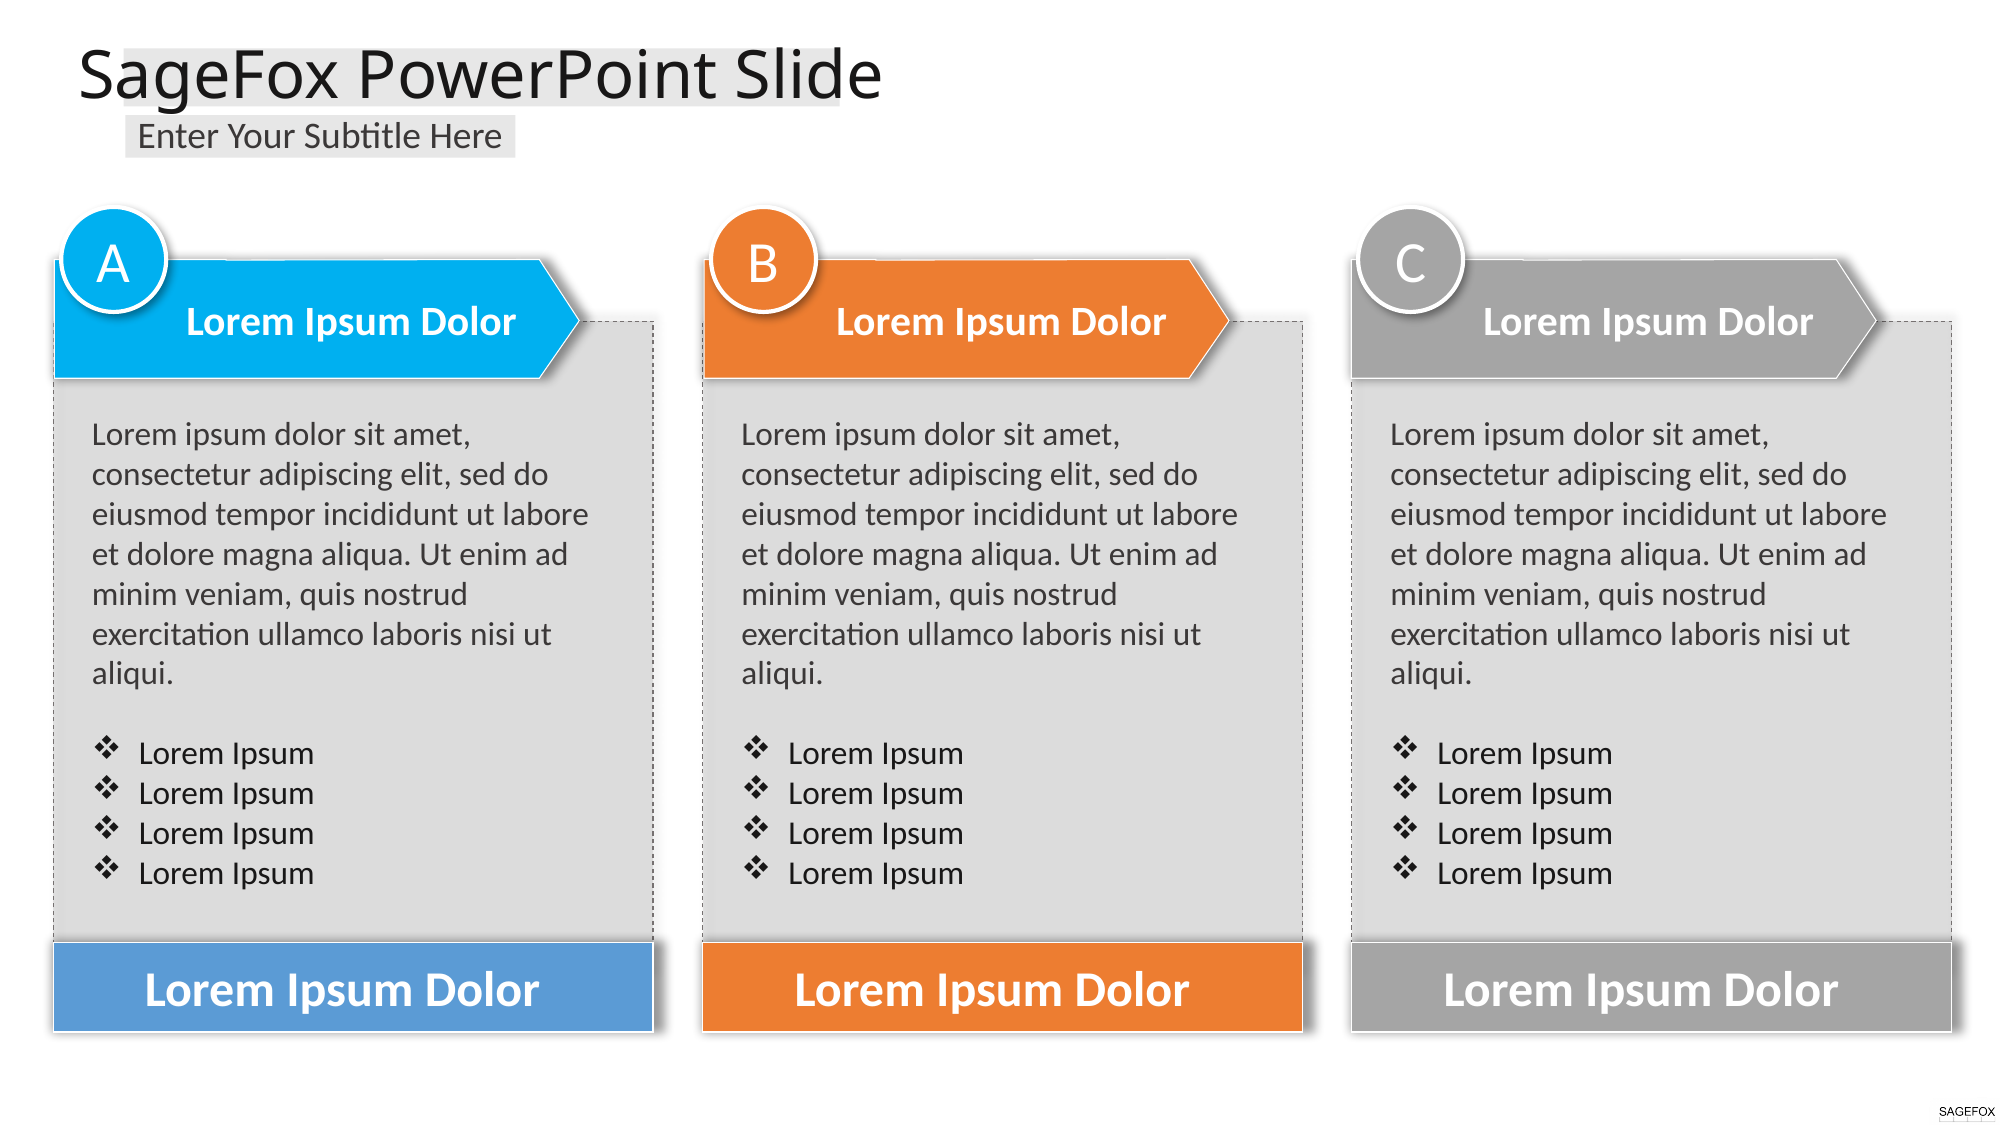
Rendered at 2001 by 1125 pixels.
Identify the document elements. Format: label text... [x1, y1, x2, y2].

text_box A [60, 205, 168, 259]
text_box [54, 259, 580, 379]
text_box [123, 48, 840, 158]
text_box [704, 259, 1230, 379]
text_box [1351, 321, 1952, 942]
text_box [1351, 259, 1877, 379]
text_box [692, 942, 1303, 1033]
picture [1936, 1106, 1997, 1123]
text_box B [710, 205, 818, 259]
text_box C [1357, 205, 1465, 259]
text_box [702, 321, 1303, 942]
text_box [1341, 942, 1952, 1033]
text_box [53, 321, 654, 942]
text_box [42, 942, 654, 1033]
